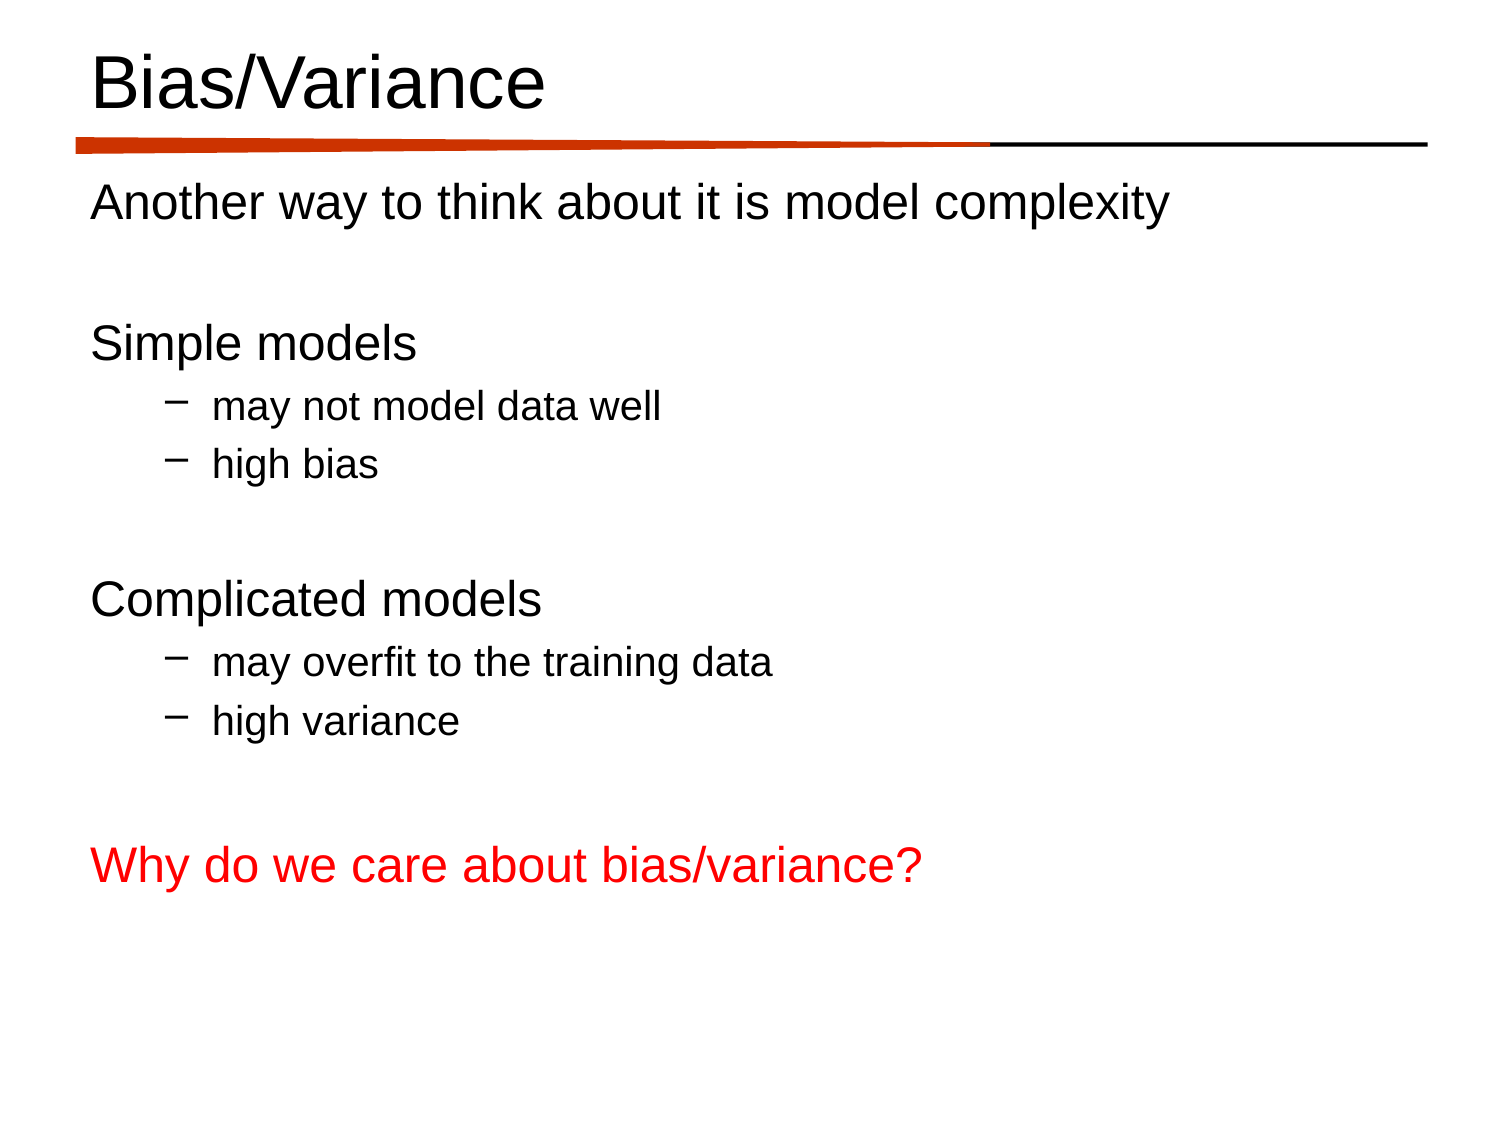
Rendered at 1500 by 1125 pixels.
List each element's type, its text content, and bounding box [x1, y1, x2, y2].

title Bias/Variance [74, 24, 1426, 133]
list Another way to think about it is model complexity Simple models may not model data well high bias Complicated models may overfit to the training data high variance Why do we care about bias/variance? [74, 162, 1426, 1006]
